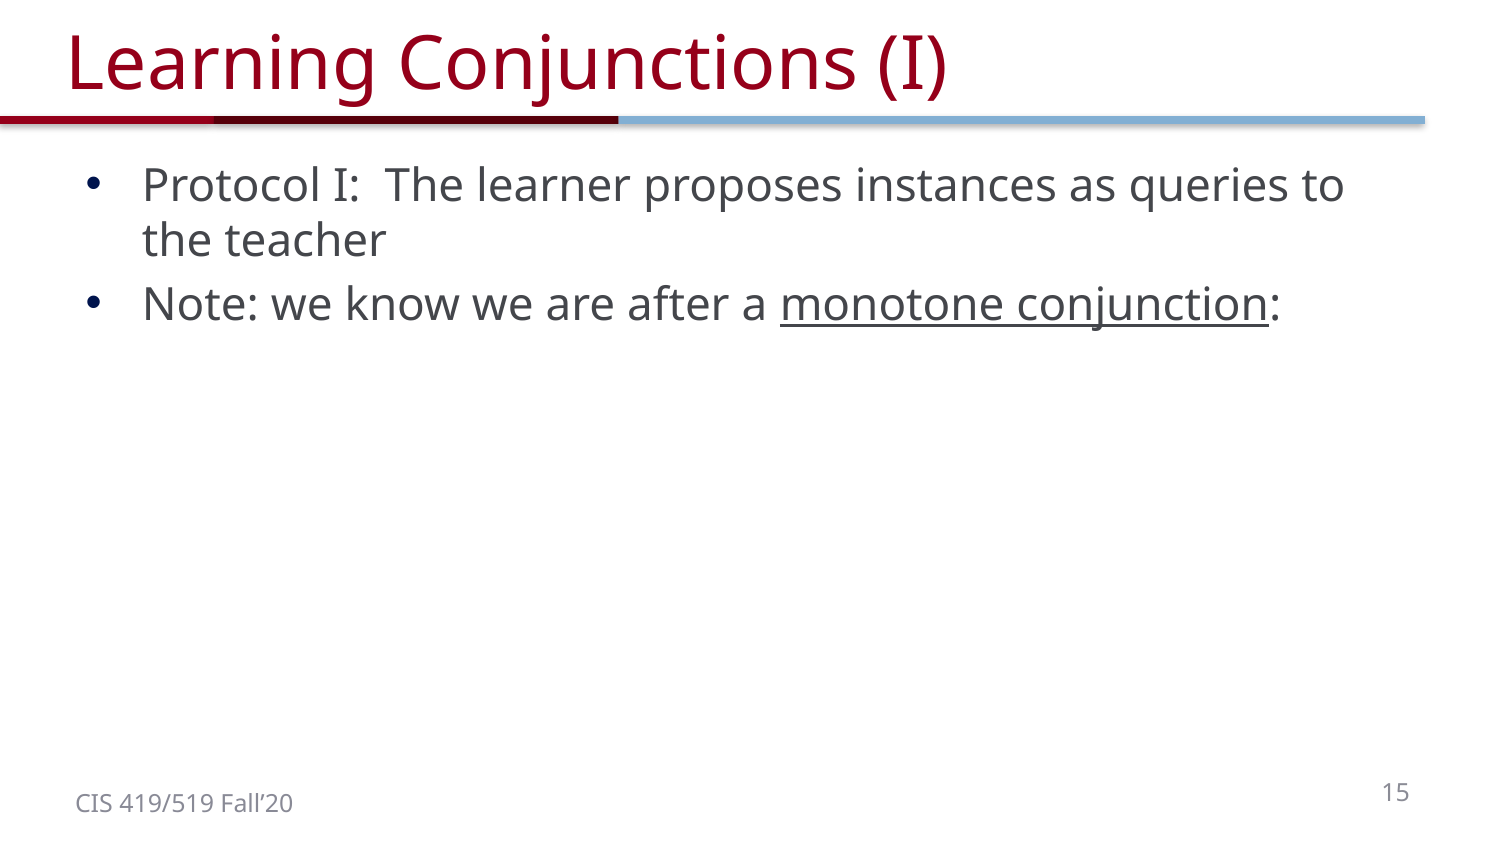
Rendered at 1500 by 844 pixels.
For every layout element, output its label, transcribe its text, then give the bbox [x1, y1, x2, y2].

slide_number 15 [1074, 770, 1425, 816]
title Learning Conjunctions (I) [50, 2, 1401, 117]
list Protocol I: The learner proposes instances as queries to the teacher Note: we know we are after a monotone conjunction: [70, 148, 1421, 754]
